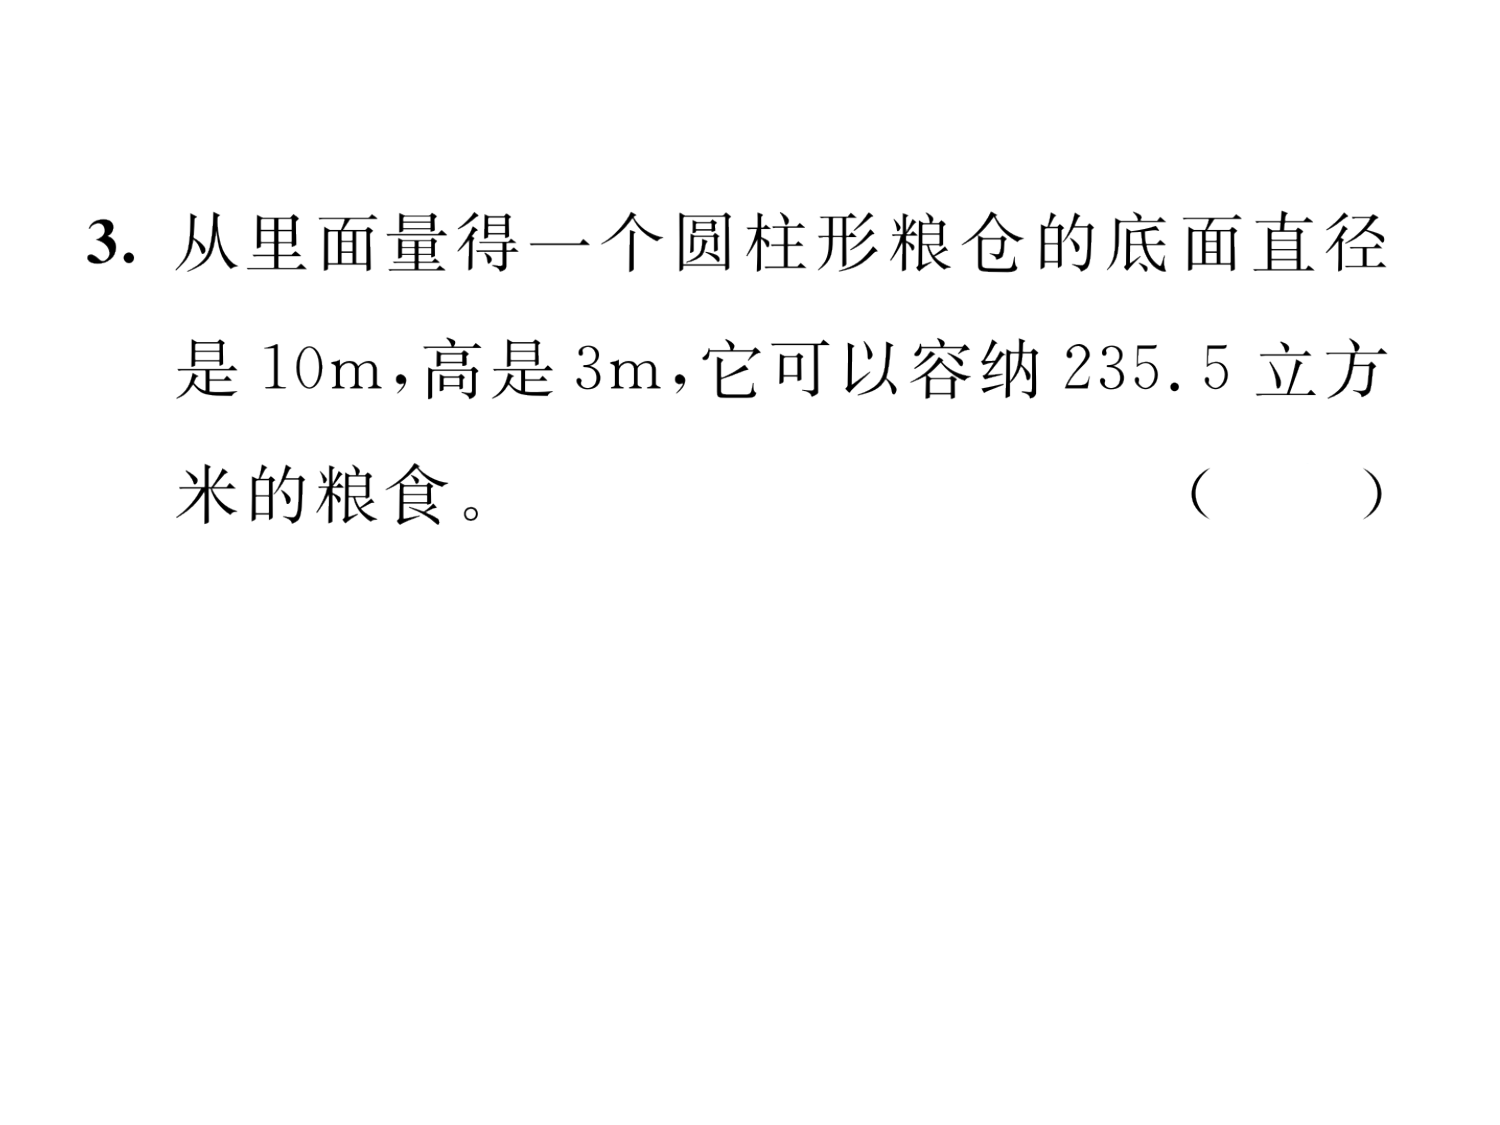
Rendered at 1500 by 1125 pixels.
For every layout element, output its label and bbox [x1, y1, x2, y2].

picture [82, 184, 1500, 548]
